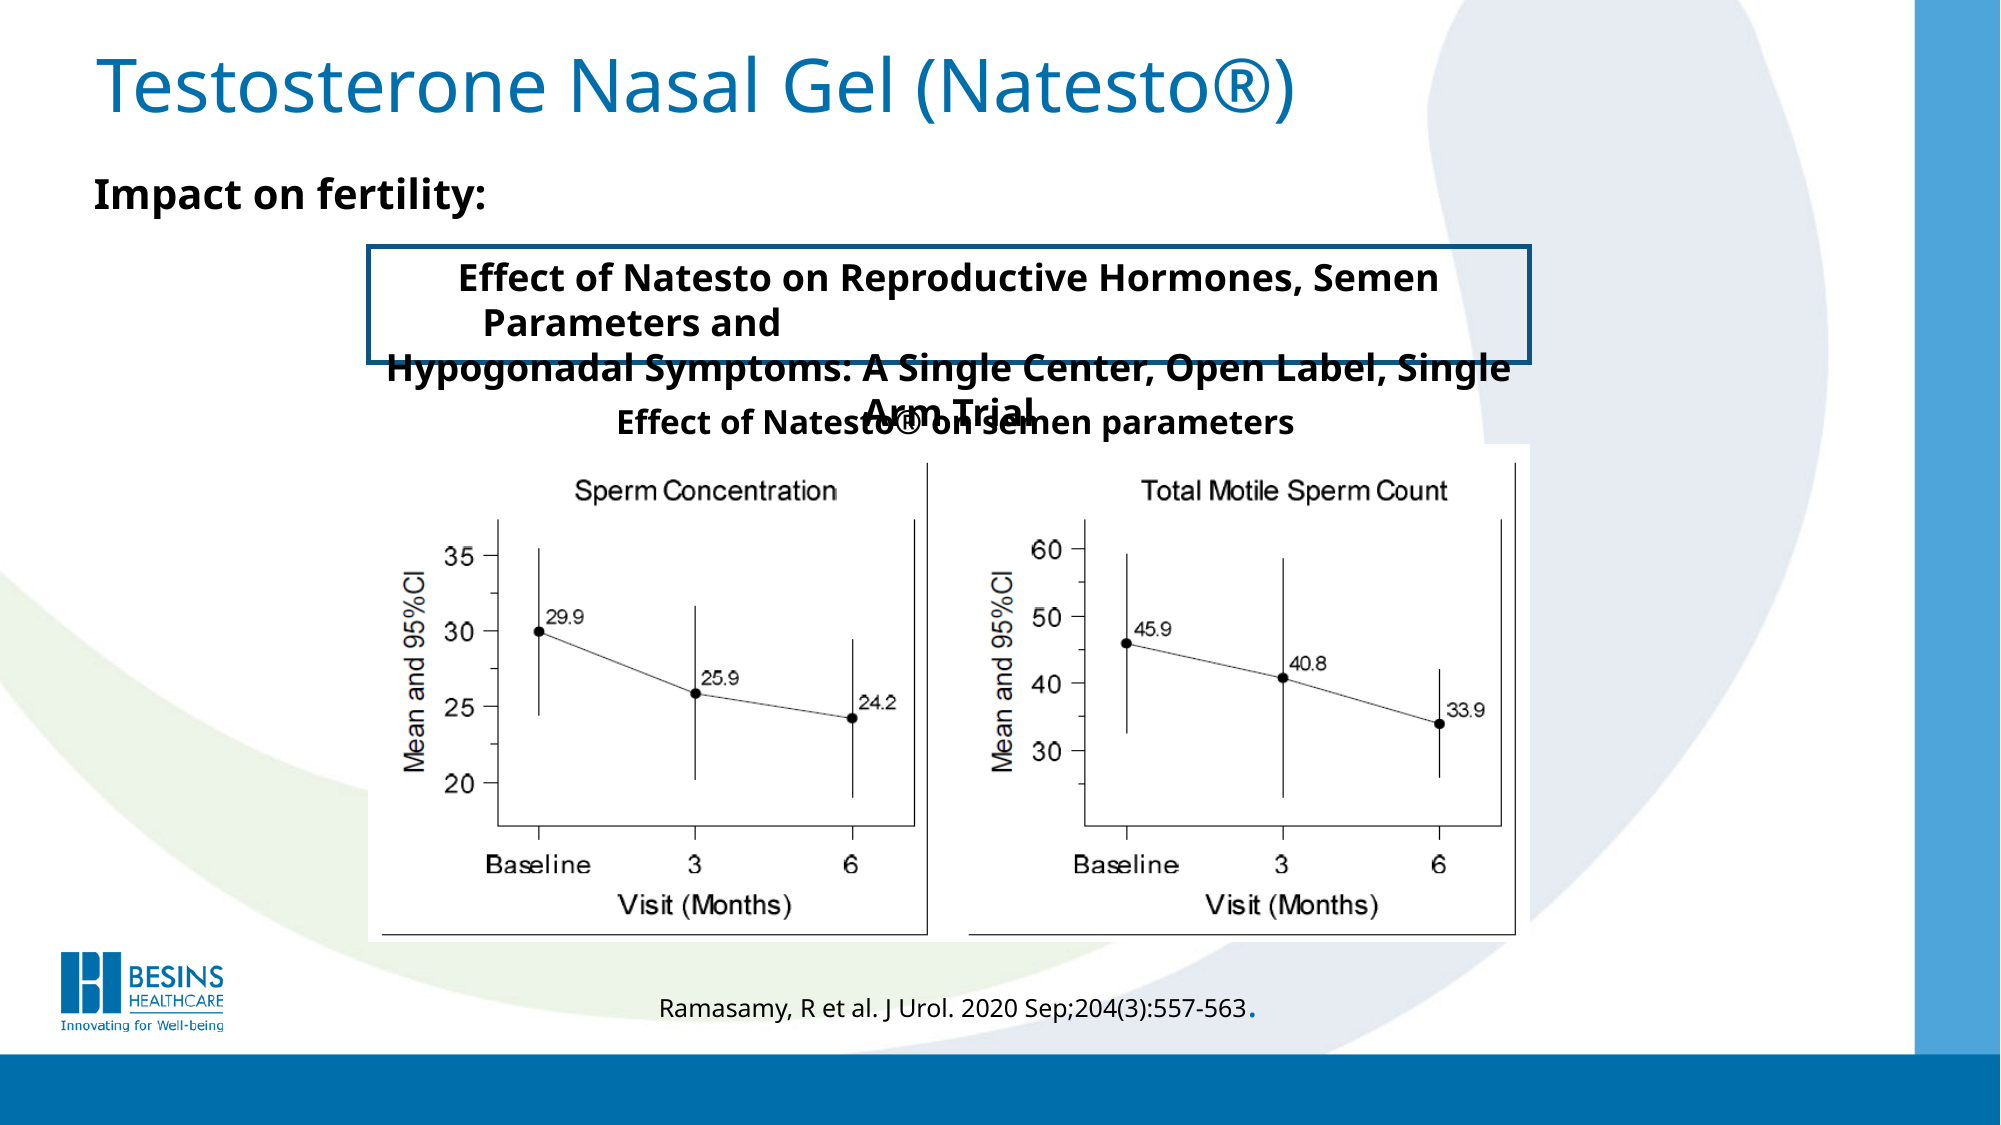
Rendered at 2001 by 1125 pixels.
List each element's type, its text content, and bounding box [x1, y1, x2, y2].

text_box Ramasamy, R et al. J Urol. 2020 Sep;204(3):557-563. [605, 972, 1312, 1033]
text_box Effect of Natesto on Reproductive Hormones, Semen Parameters and Hypogonadal Symptoms: A Single Center, Open Label, Single Arm Trial [368, 246, 1530, 442]
picture [0, 0, 2000, 1125]
text_box Testosterone Nasal Gel (Natesto®) [81, 40, 1835, 226]
list Impact on fertility: [78, 166, 1821, 255]
